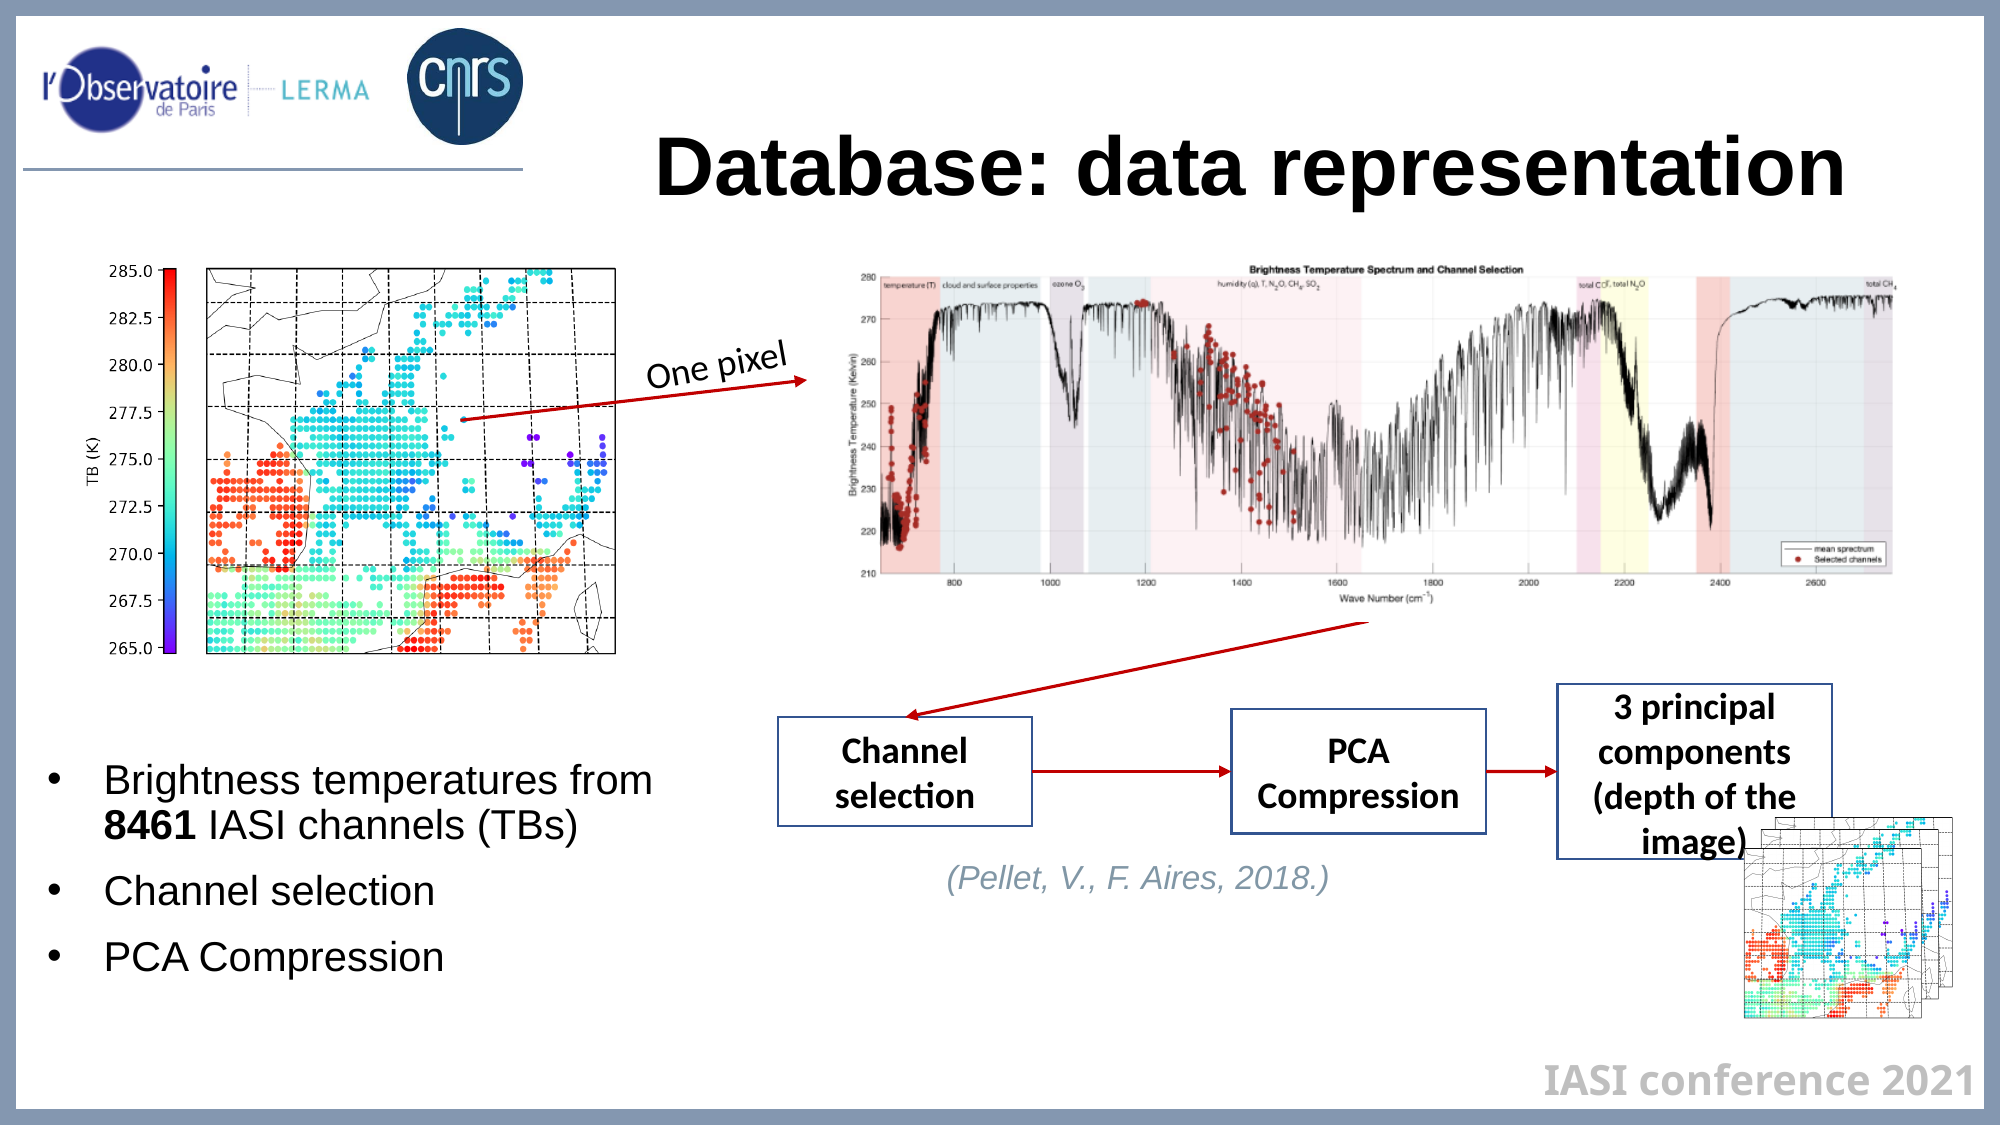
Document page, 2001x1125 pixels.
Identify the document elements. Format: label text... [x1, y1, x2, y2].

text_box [905, 622, 1369, 718]
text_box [75, 252, 626, 669]
picture [1739, 812, 1957, 1023]
text_box PCA Compression [1230, 708, 1487, 835]
text_box [0, 0, 2000, 1125]
text_box Channel selection [777, 716, 1033, 827]
text_box (Pellet, V., F. Aires, 2018.) [931, 848, 1346, 904]
text_box One pixel [626, 318, 807, 379]
picture [807, 234, 1930, 622]
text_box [460, 379, 807, 421]
text_box 3 principal components (depth of the image) [1556, 683, 1833, 860]
text_box Brightness temperatures from 8461 IASI channels (TBs) Channel selection PCA Compression [32, 750, 767, 1085]
